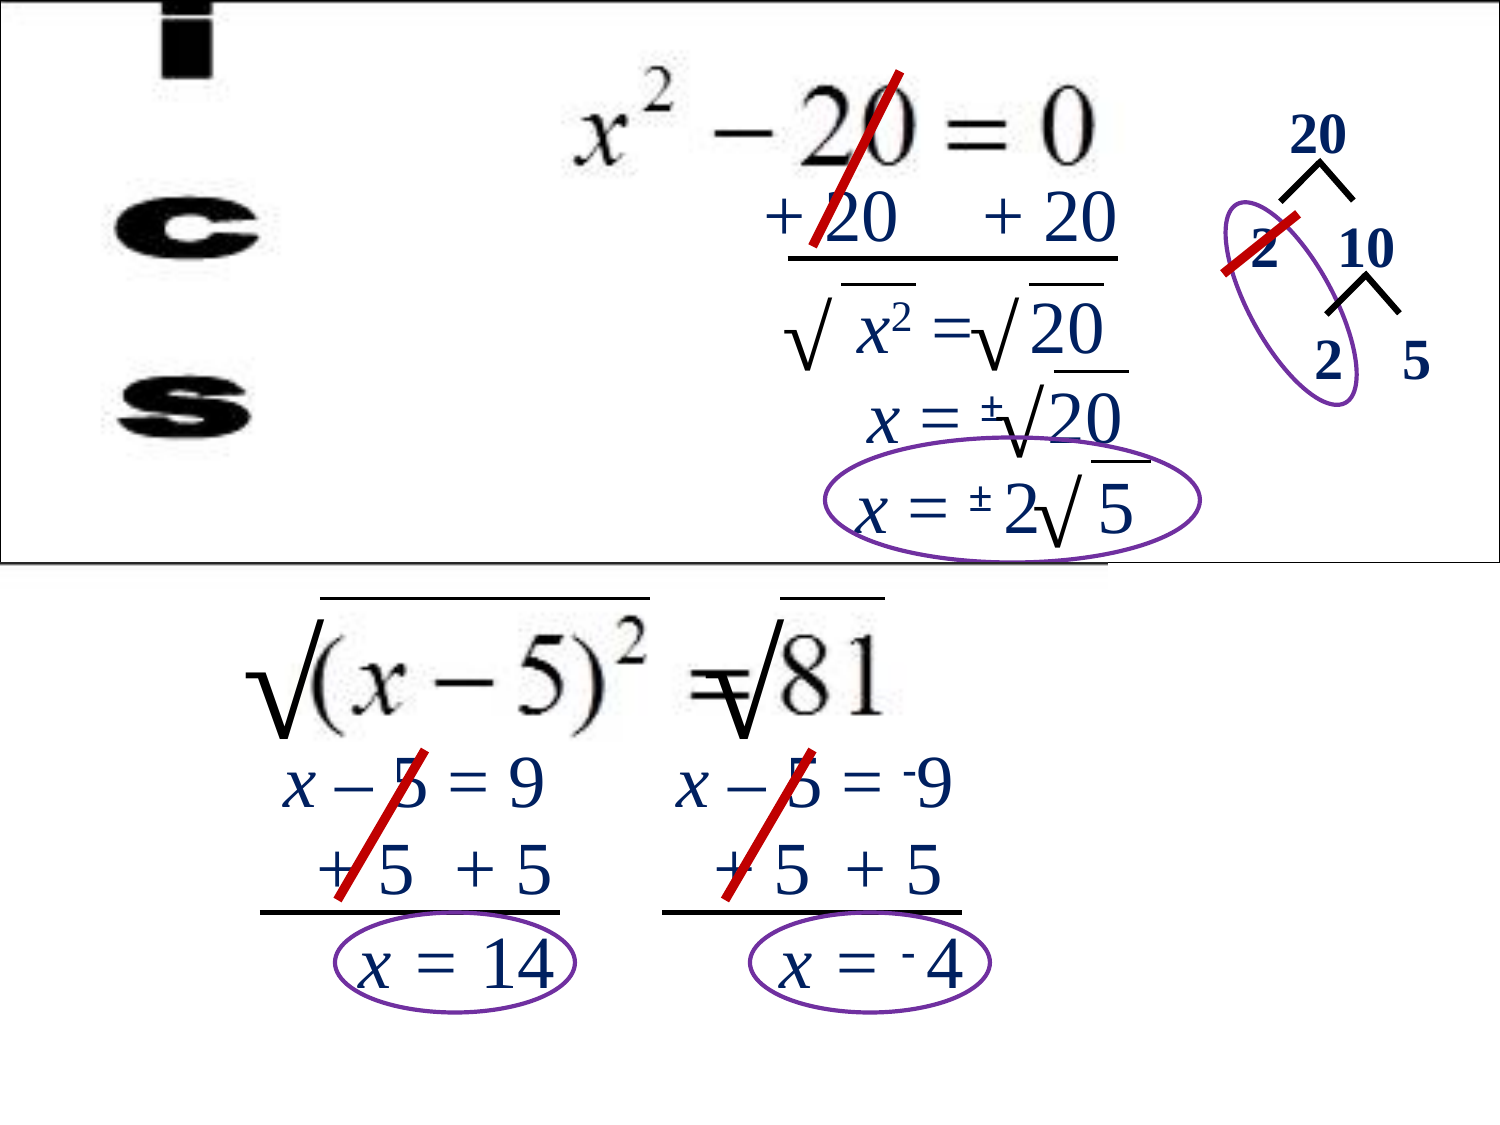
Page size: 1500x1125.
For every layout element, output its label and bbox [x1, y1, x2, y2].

text_box [749, 271, 917, 398]
text_box [214, 580, 651, 779]
text_box [962, 358, 1130, 485]
picture [0, 0, 1500, 1125]
text_box [999, 448, 1152, 560]
text_box [812, 71, 901, 247]
text_box [1222, 213, 1299, 275]
text_box [337, 749, 426, 901]
text_box [937, 271, 1105, 398]
text_box [1326, 272, 1400, 315]
text_box [1280, 159, 1354, 202]
text_box [674, 580, 886, 779]
text_box [724, 749, 813, 901]
